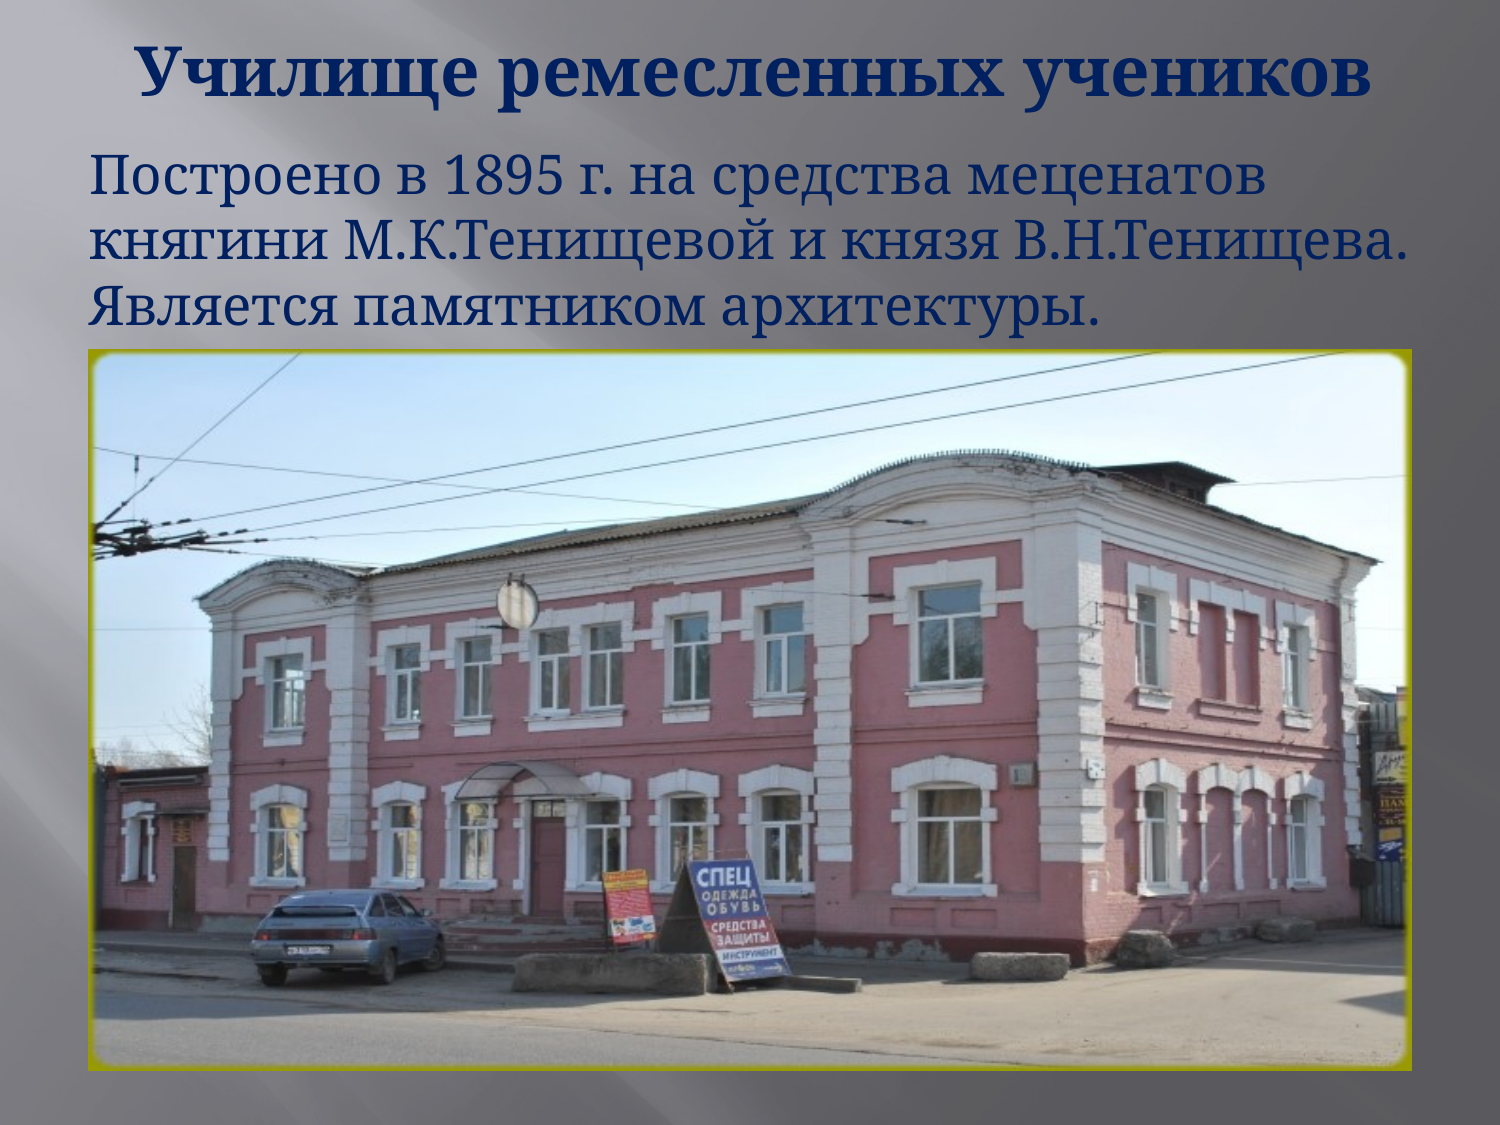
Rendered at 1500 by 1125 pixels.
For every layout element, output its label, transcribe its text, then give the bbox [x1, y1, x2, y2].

list Построено в 1895 г. на средства меценатов княгини М.К.Тенищевой и князя В.Н.Тенищева. Является памятником архитектуры. [53, 132, 1448, 348]
picture [88, 349, 1412, 1071]
title Училище ремесленных учеников [88, 19, 1439, 118]
